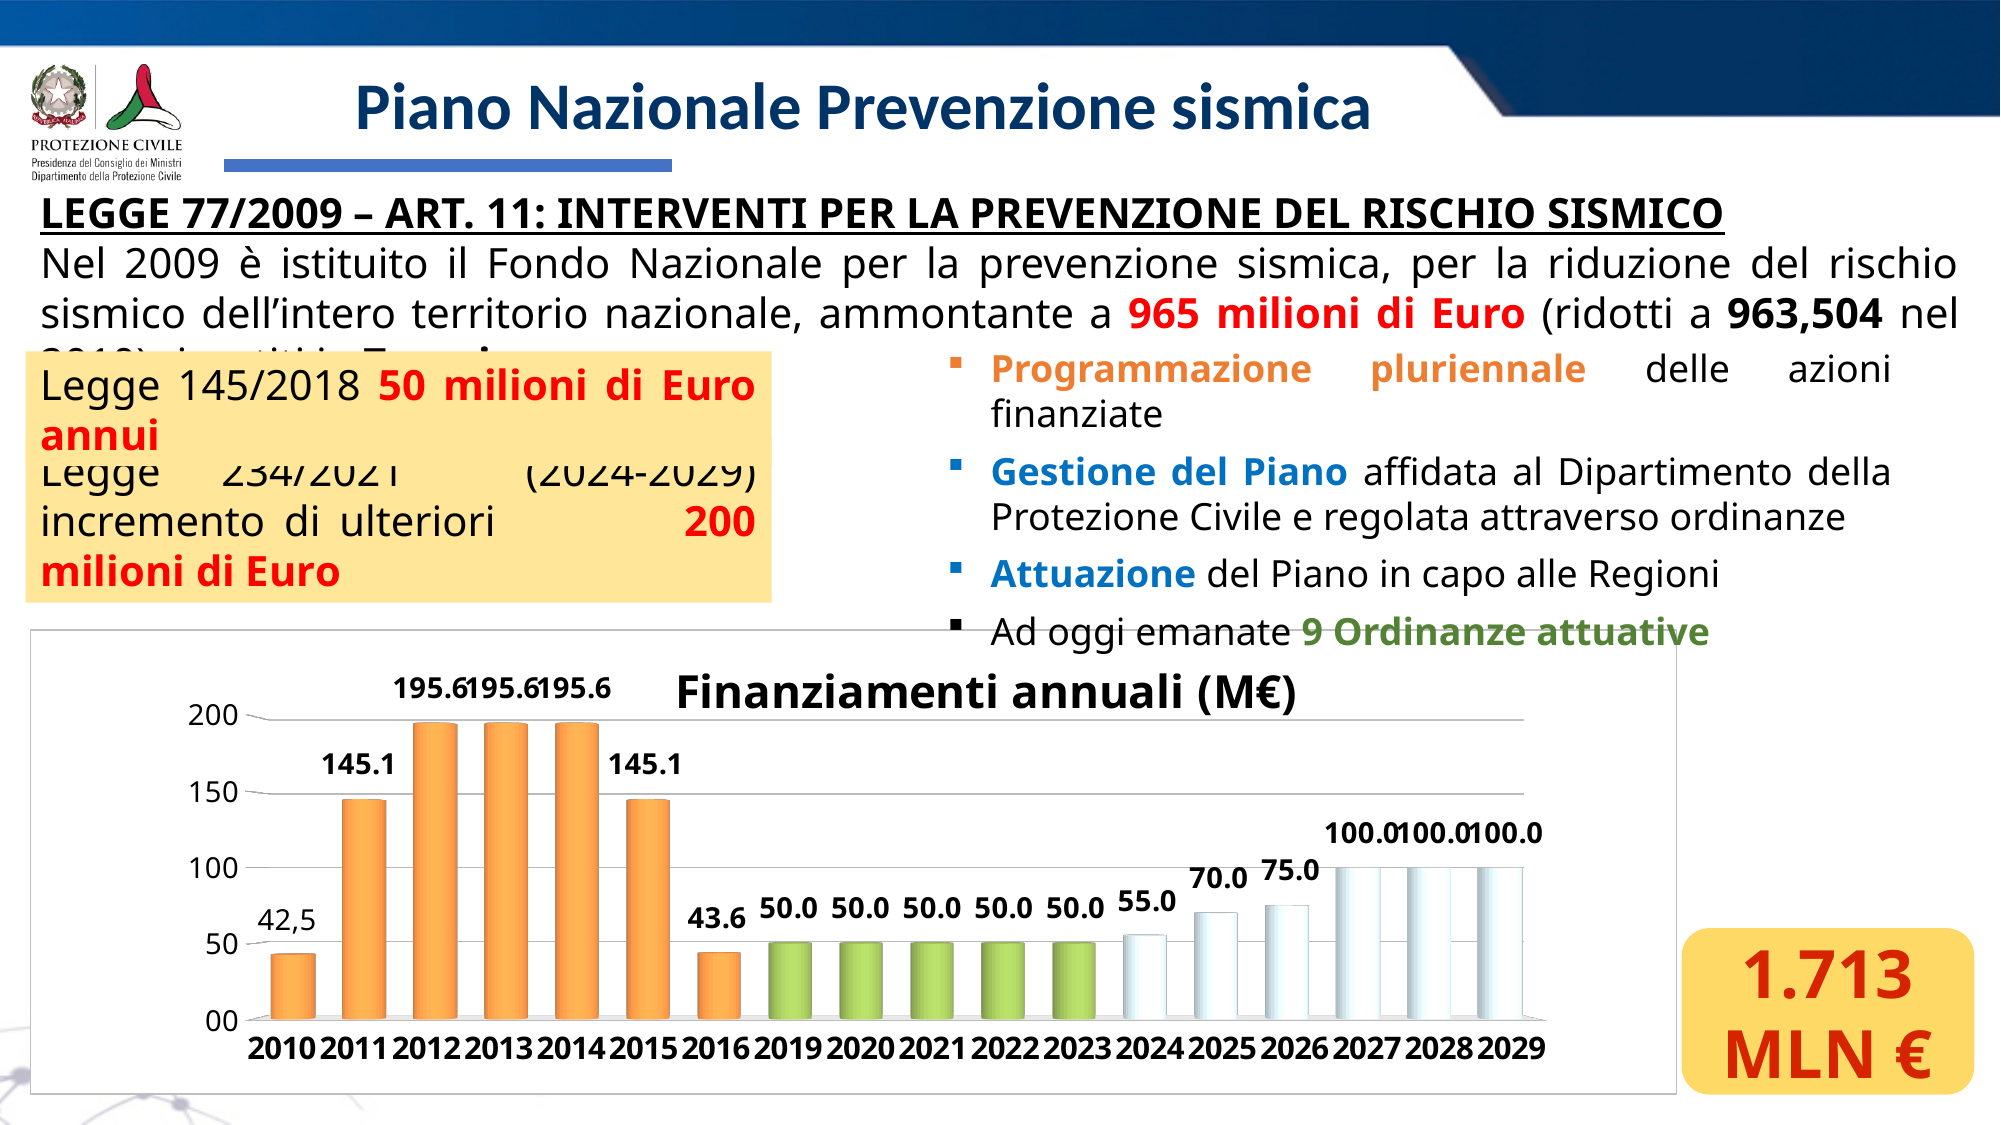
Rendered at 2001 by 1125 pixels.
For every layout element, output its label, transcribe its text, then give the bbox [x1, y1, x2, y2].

chart [29, 629, 1678, 1095]
text_box LEGGE 77/2009 – ART. 11: INTERVENTI PER LA PREVENZIONE DEL RISCHIO SISMICO Nel 2009 è istituito il Fondo Nazionale per la prevenzione sismica, per la riduzione del rischio sismico dell’intero territorio nazionale, ammontante a 965 milioni di Euro (ridotti a 963,504 nel 2010) ripartiti in 7 anni [25, 179, 1975, 352]
text_box Legge 145/2018 50 milioni di Euro annui [25, 351, 772, 467]
picture [0, 0, 2000, 1125]
text_box 1.713 MLN € [1681, 928, 1975, 1095]
text_box Legge 234/2021 (2024-2029) incremento di ulteriori 200 milioni di Euro [25, 467, 772, 603]
text_box Programmazione pluriennale delle azioni finanziate Gestione del Piano affidata al Dipartimento della Protezione Civile e regolata attraverso ordinanze Attuazione del Piano in capo alle Regioni Ad oggi emanate 9 Ordinanze attuative [932, 337, 1907, 660]
title Piano Nazionale Prevenzione sismica [344, 66, 1508, 158]
